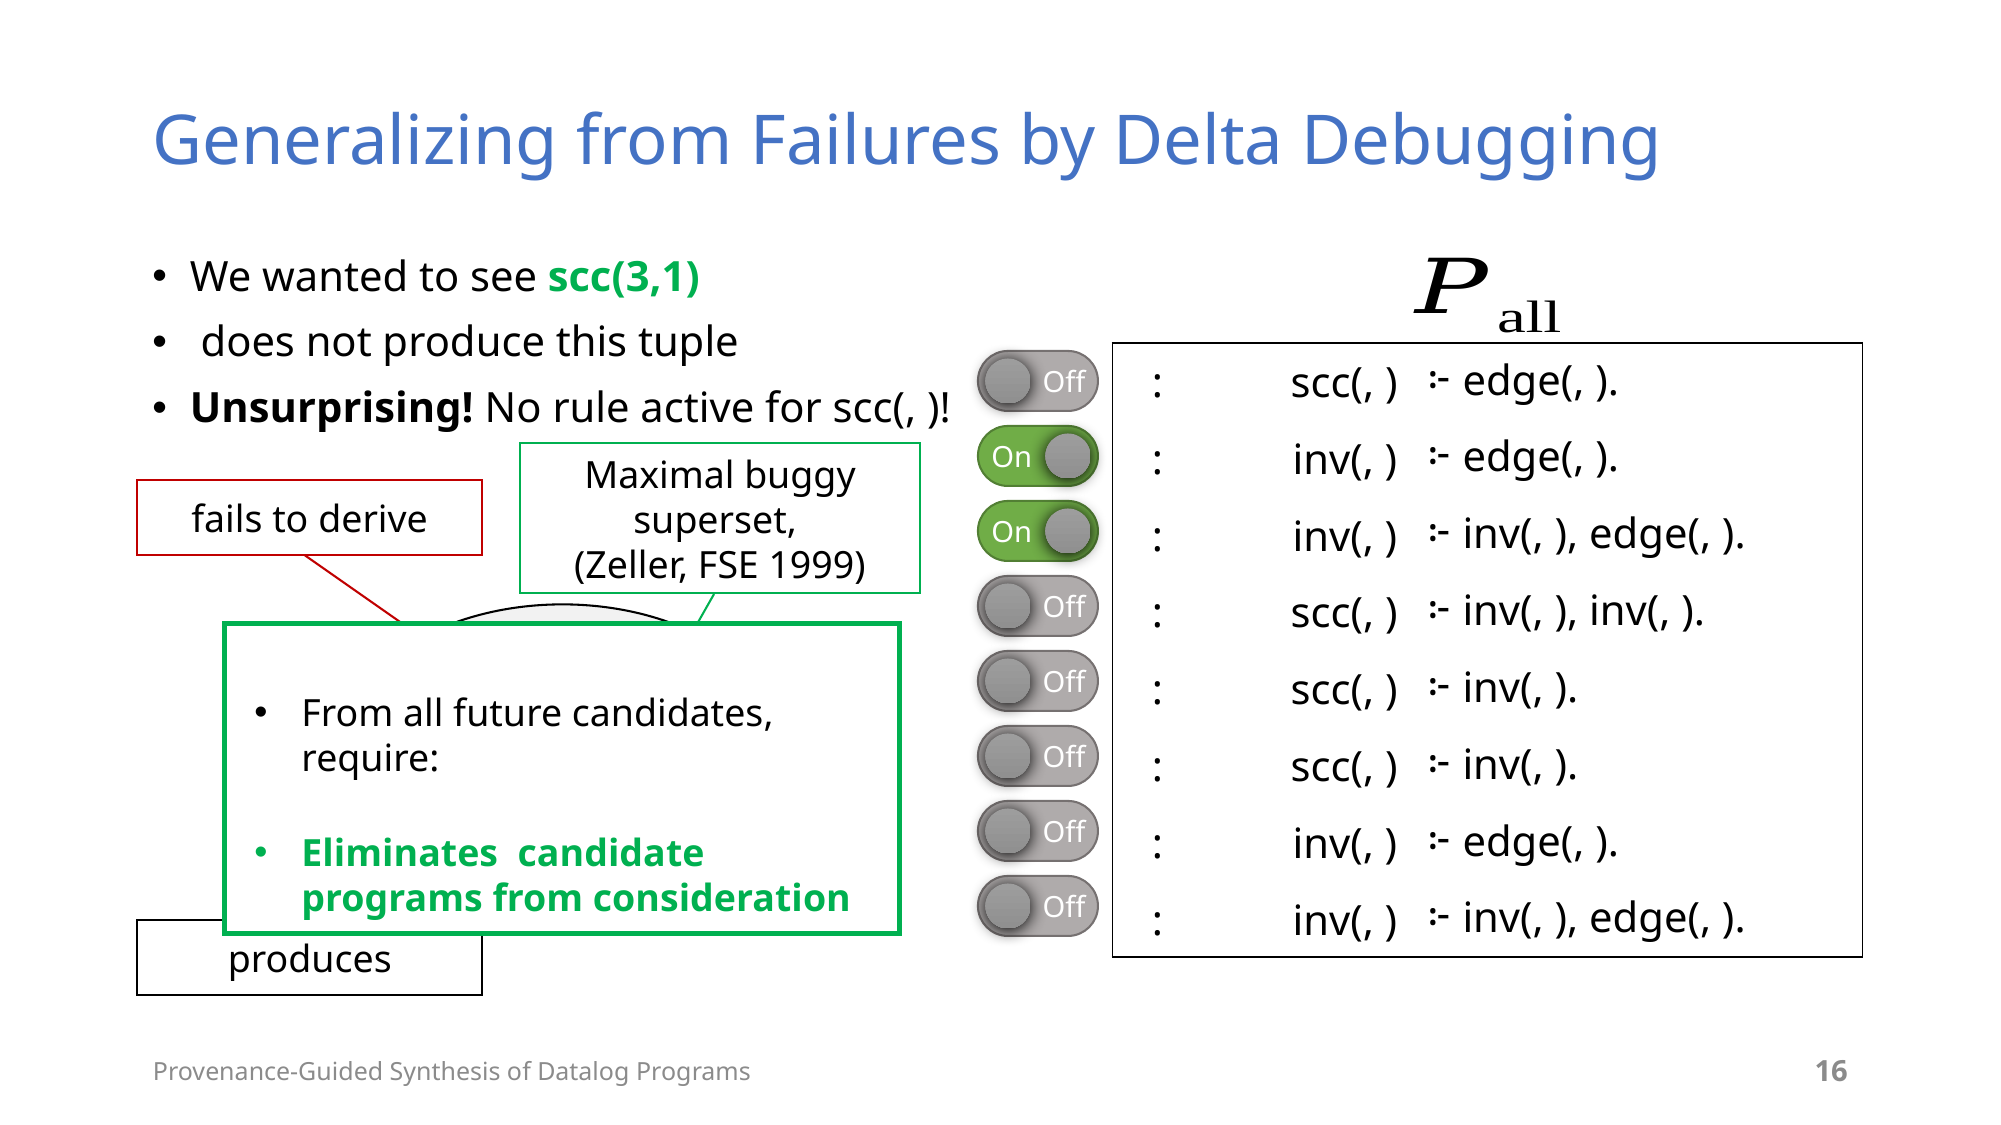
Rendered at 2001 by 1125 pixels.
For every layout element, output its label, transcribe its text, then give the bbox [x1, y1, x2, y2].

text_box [429, 662, 696, 846]
slide_number 16 [1713, 1042, 1863, 1103]
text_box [977, 350, 1098, 936]
title Generalizing from Failures by Delta Debugging [137, 59, 1863, 225]
text_box [456, 603, 669, 621]
footer Provenance-Guided Synthesis of Datalog Programs [138, 1042, 1113, 1103]
